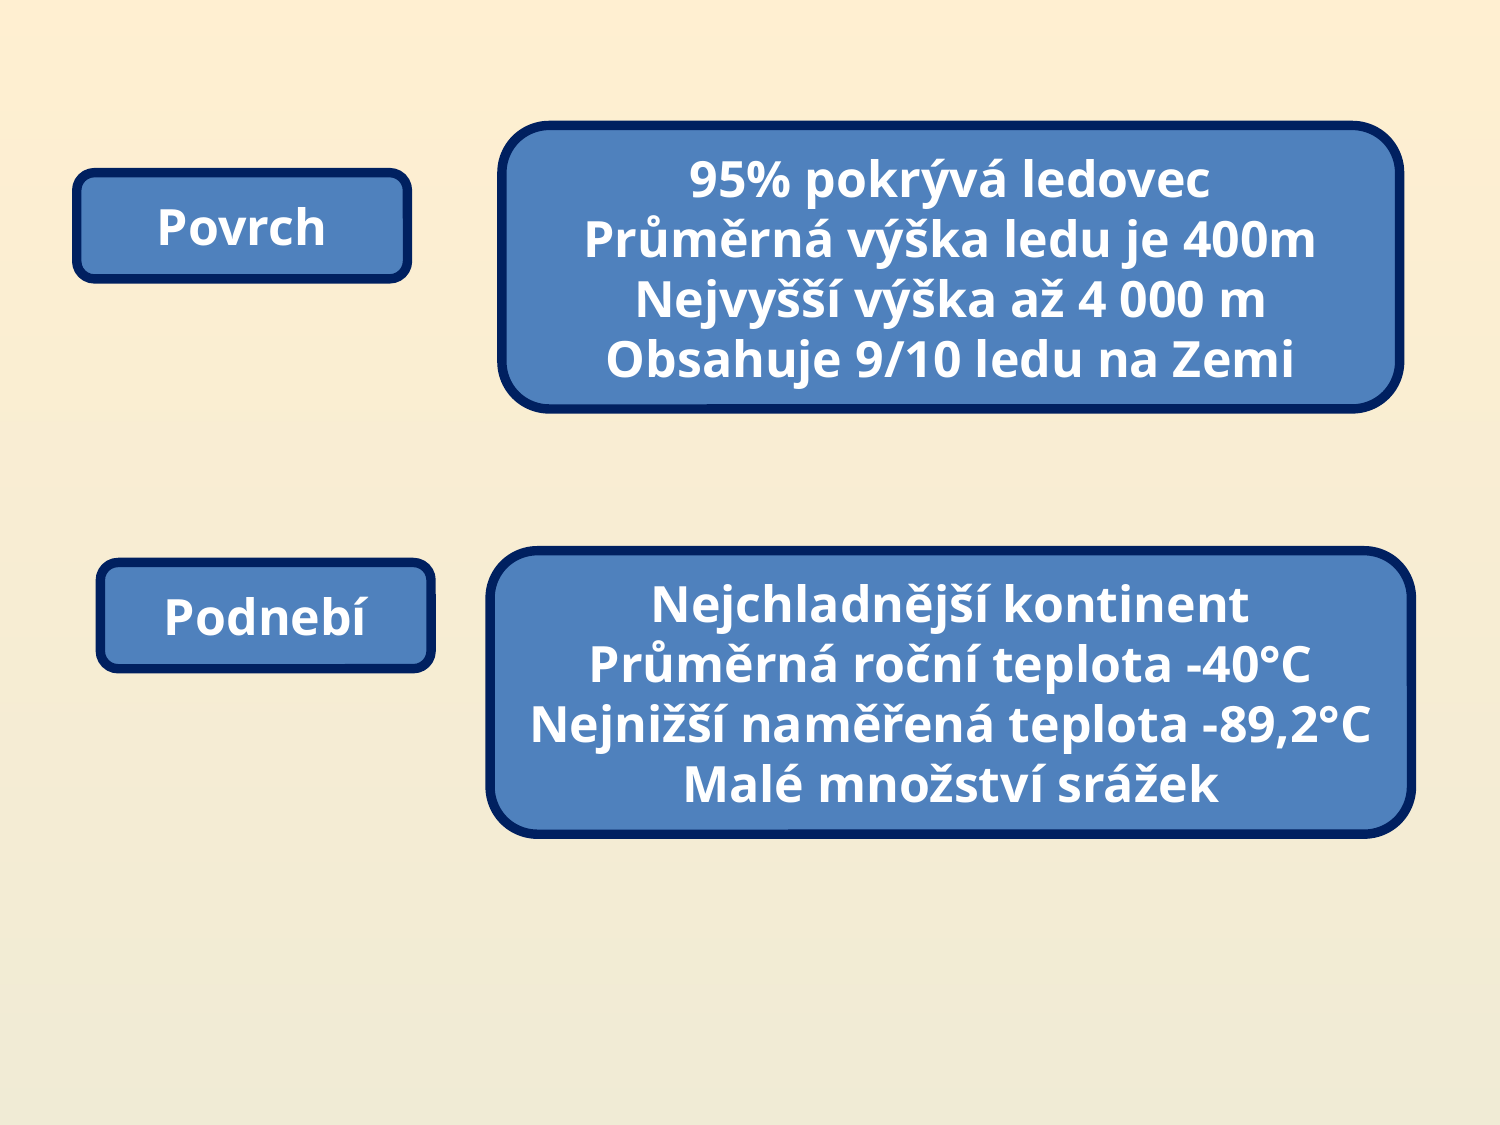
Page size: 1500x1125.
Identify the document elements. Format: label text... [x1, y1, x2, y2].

text_box Nejchladnější kontinent Průměrná roční teplota -40°C Nejnižší naměřená teplota -89,2°C Malé množství srážek [488, 548, 1414, 837]
text_box Podnebí [98, 560, 434, 671]
text_box 95% pokrývá ledovec Průměrná výška ledu je 400m Nejvyšší výška až 4 000 m Obsahuje 9/10 ledu na Zemi [499, 123, 1402, 412]
text_box Povrch [74, 170, 410, 282]
